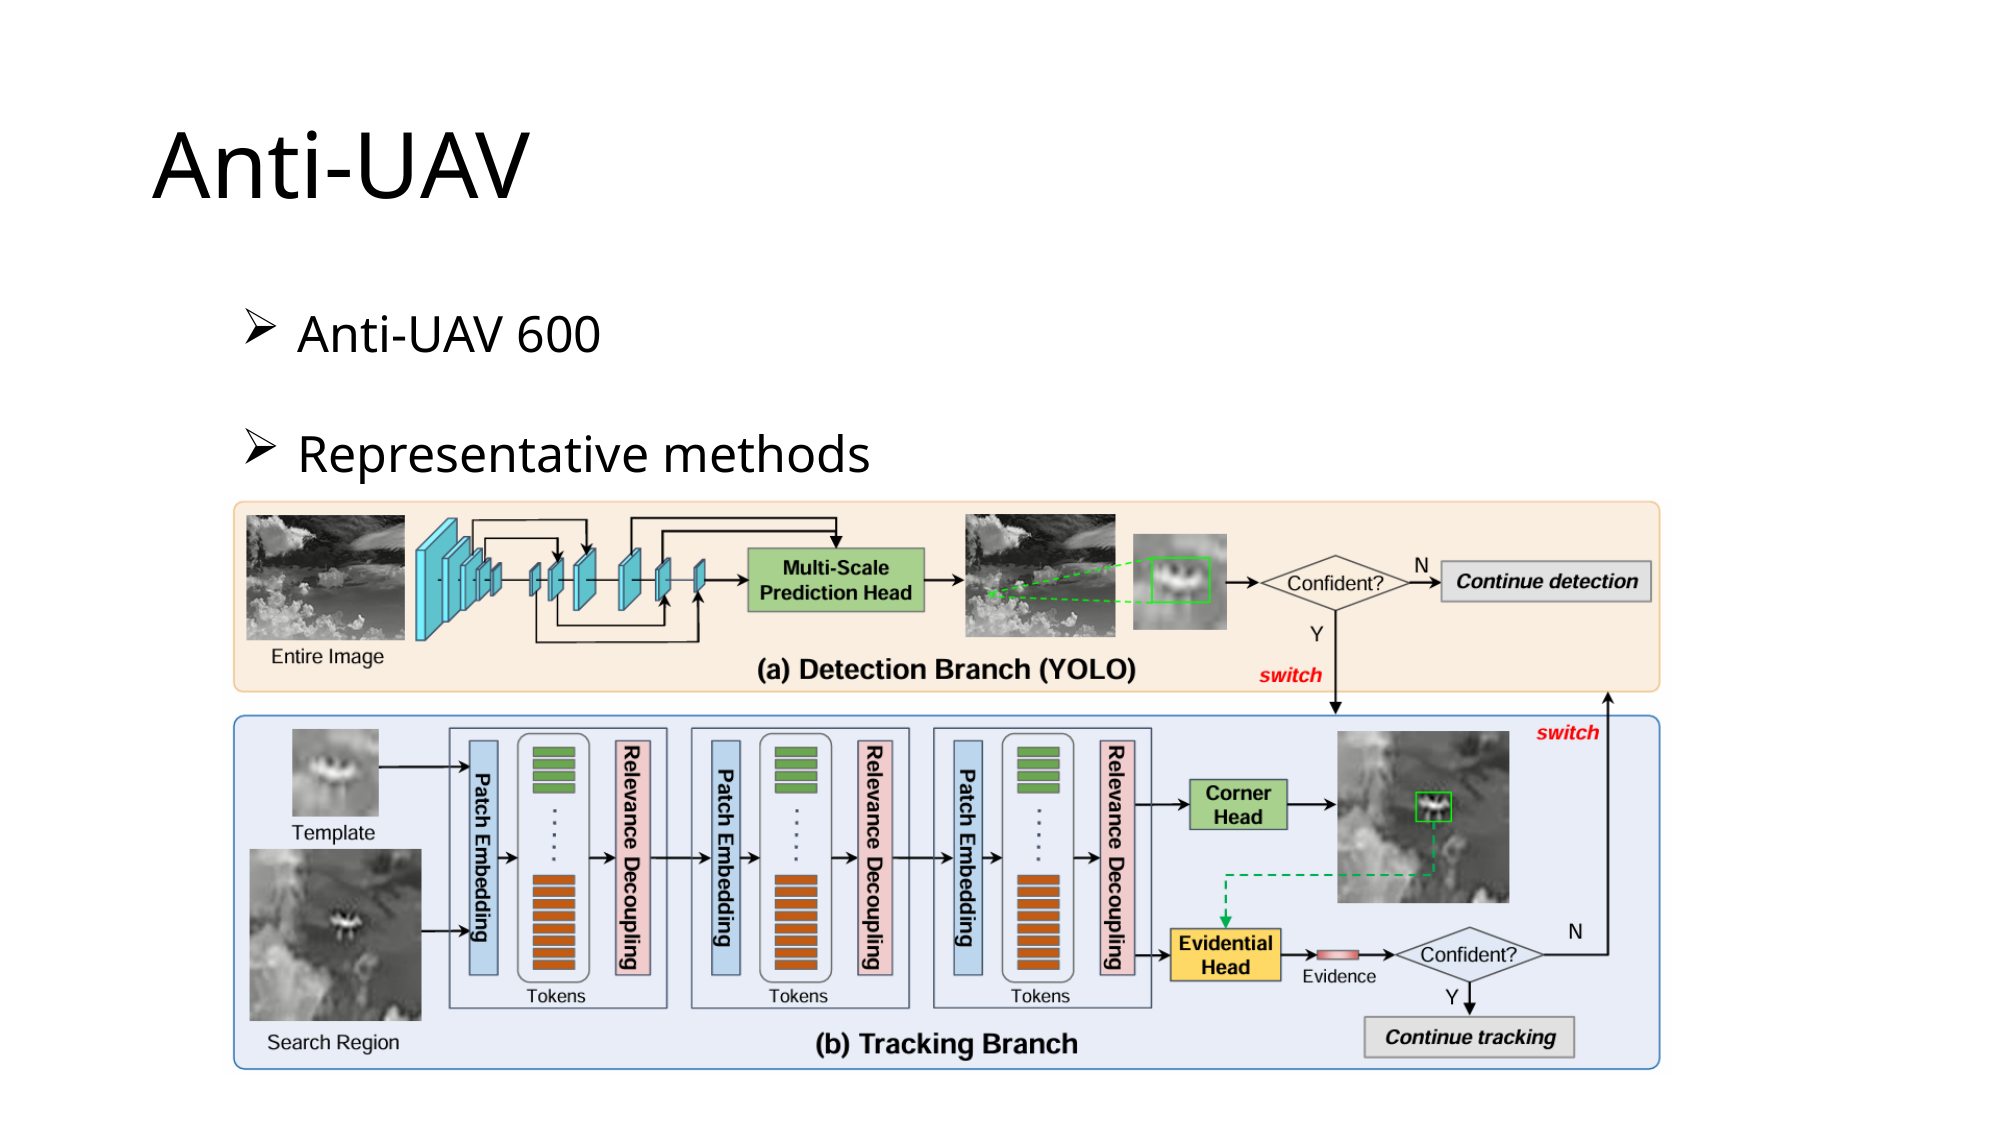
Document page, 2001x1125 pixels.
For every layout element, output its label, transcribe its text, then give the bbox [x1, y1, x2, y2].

title Anti-UAV [137, 59, 1863, 278]
text_box Anti-UAV 600 Representative methods [226, 235, 1609, 488]
picture [210, 488, 1698, 1092]
